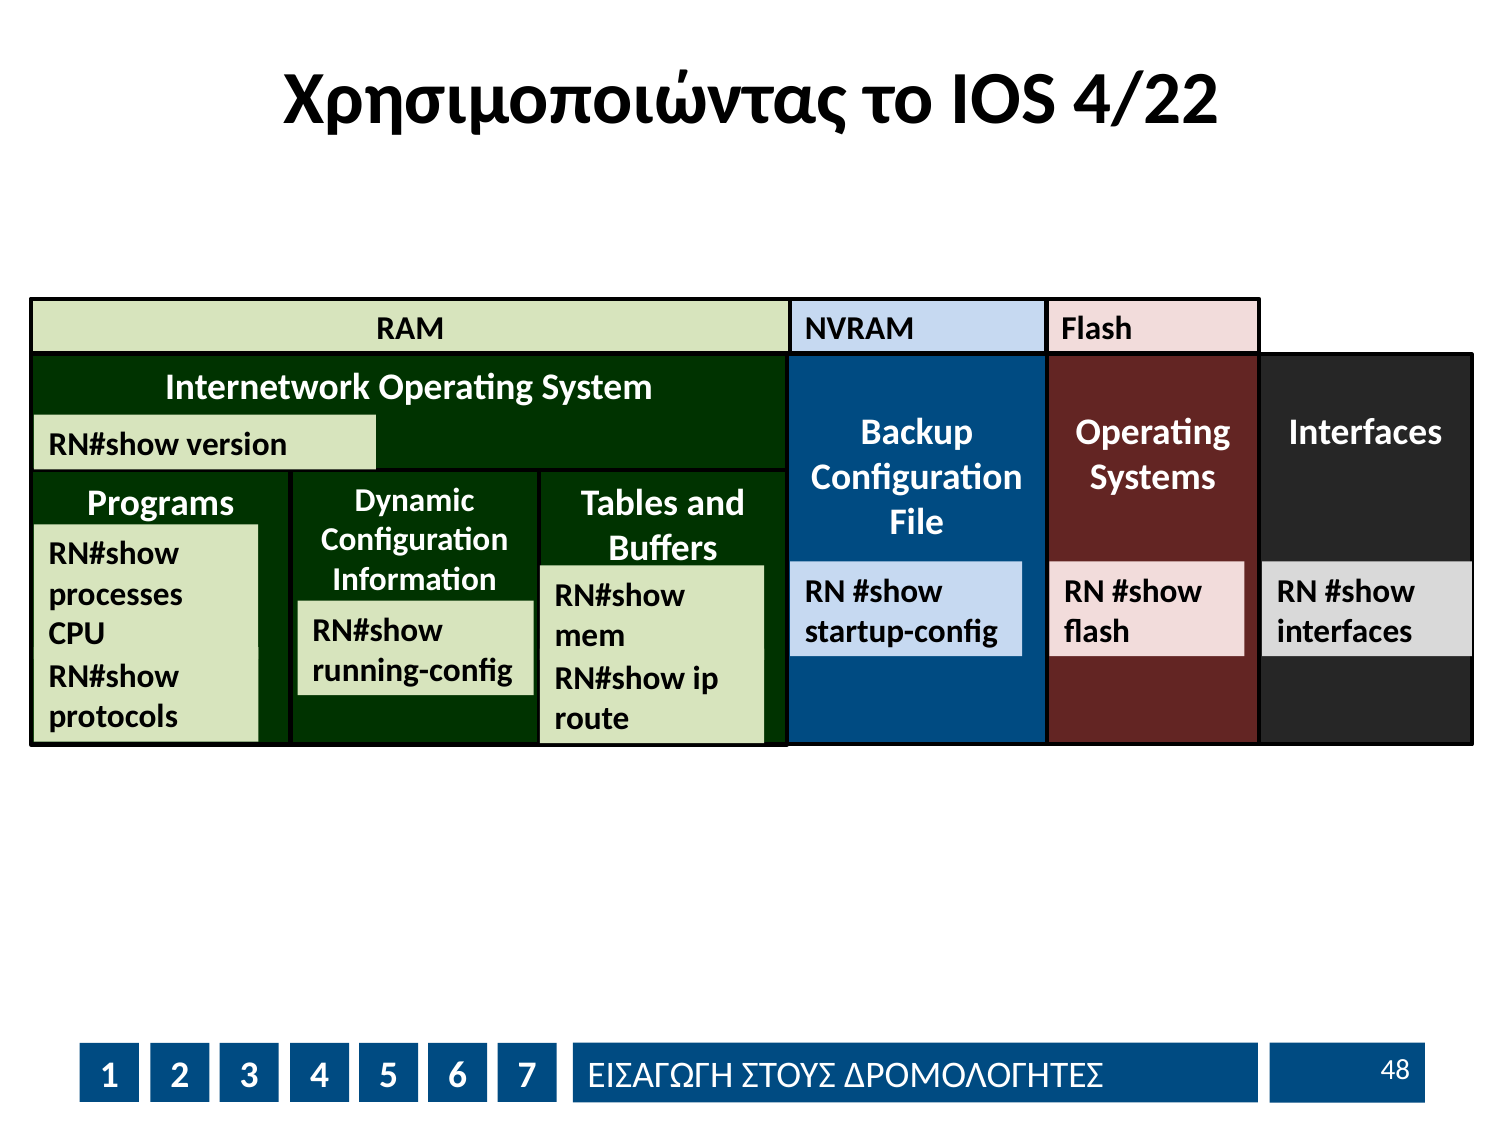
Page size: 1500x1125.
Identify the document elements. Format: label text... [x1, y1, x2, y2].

text_box 7 [496, 1041, 559, 1104]
text_box 6 [426, 1041, 489, 1104]
text_box RN#show version [33, 414, 376, 470]
text_box 2 [148, 1041, 211, 1104]
text_box RN #show flash [1049, 561, 1245, 657]
text_box Programs [29, 468, 289, 747]
text_box RN #show startup-config [790, 561, 1023, 657]
text_box 4 [288, 1041, 351, 1104]
text_box Internetwork Operating System [29, 352, 785, 468]
slide_number 47 [1269, 1042, 1425, 1103]
title Χρησιμοποιώντας το IOS 4/22 [76, 19, 1427, 169]
text_box Backup Configuration File [785, 354, 1045, 746]
text_box 5 [357, 1041, 420, 1104]
text_box RN#show running-config [297, 600, 534, 696]
text_box NVRAM [790, 298, 1046, 354]
text_box RN#show protocols [33, 647, 259, 742]
text_box Operating Systems [1045, 354, 1257, 746]
text_box Flash [1046, 298, 1260, 354]
text_box 1 [77, 1041, 141, 1104]
text_box RN#show mem [539, 565, 765, 648]
text_box RN#show ip route [539, 648, 765, 744]
text_box RN #show interfaces [1262, 561, 1472, 657]
text_box Interfaces [1257, 352, 1474, 746]
text_box RAM [30, 298, 790, 354]
text_box Tables and Buffers [537, 468, 789, 747]
text_box Dynamic Configuration Information [289, 468, 537, 747]
text_box RN#show processes CPU [33, 524, 259, 647]
text_box 3 [218, 1041, 281, 1104]
